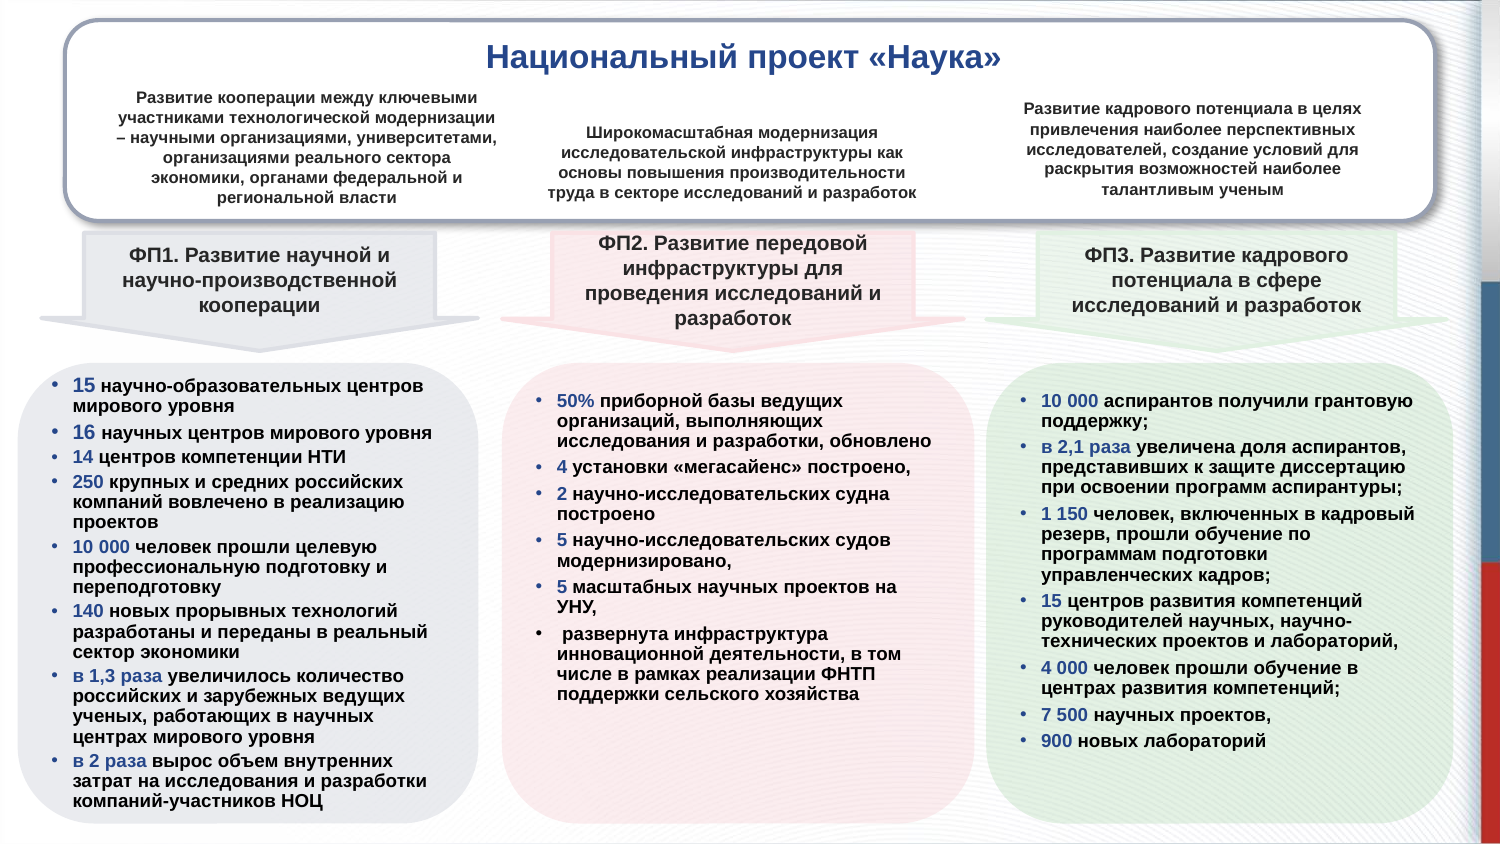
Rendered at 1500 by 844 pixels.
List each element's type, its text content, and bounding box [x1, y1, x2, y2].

text_box Развитие кооперации между ключевыми участниками технологической модернизации – научными организациями, университетами, организациями реального сектора экономики, органами федеральной и региональной власти [100, 79, 514, 214]
text_box 10 000 аспирантов получили грантовую поддержку; в 2,1 раза увеличена доля аспирантов, представивших к защите диссертацию при освоении программ аспирантуры; 1 150 человек, включенных в кадровый резерв, прошли обучение по программам подготовки управленческих кадров; 15 центров развития компетенций руководителей научных, научно-технических проектов и лабораторий, 4 000 человек прошли обучение в центрах развития компетенций; 7 500 научных проектов, 900 новых лабораторий [986, 362, 1454, 824]
text_box Широкомасштабная модернизация исследовательской инфраструктуры как основы повышения производительности труда в секторе исследований и разработок [525, 114, 939, 210]
text_box 50% приборной базы ведущих организаций, выполняющих исследования и разработки, обновлено 4 установки «мегасайенс» построено, 2 научно-исследовательских судна построено 5 научно-исследовательских судов модернизировано, 5 масштабных научных проектов на УНУ, развернута инфраструктура инновационной деятельности, в том числе в рамках реализации ФНТП поддержки сельского хозяйства [501, 362, 975, 824]
text_box 15 научно-образовательных центров мирового уровня 16 научных центров мирового уровня 14 центров компетенции НТИ 250 крупных и средних российских компаний вовлечено в реализацию проектов 10 000 человек прошли целевую профессиональную подготовку и переподготовку 140 новых прорывных технологий разработаны и переданы в реальный сектор экономики в 1,3 раза увеличилось количество российских и зарубежных ведущих ученых, работающих в научных центрах мирового уровня в 2 раза вырос объем внутренних затрат на исследования и разработки компаний-участников НОЦ [17, 362, 479, 824]
text_box ФП3. Развитие кадрового потенциала в сфере исследований и разработок [984, 230, 1450, 353]
text_box Национальный проект «Наука» [381, 18, 1107, 94]
text_box ФП2. Развитие передовой инфраструктуры для проведения исследований и разработок [499, 230, 967, 353]
text_box ФП1. Развитие научной и научно-производственной кооперации [39, 230, 481, 353]
picture [0, 0, 1500, 844]
text_box Развитие кадрового потенциала в целях привлечения наиболее перспективных исследователей, создание условий для раскрытия возможностей наиболее талантливым ученым [986, 91, 1400, 206]
text_box [62, 18, 1438, 224]
